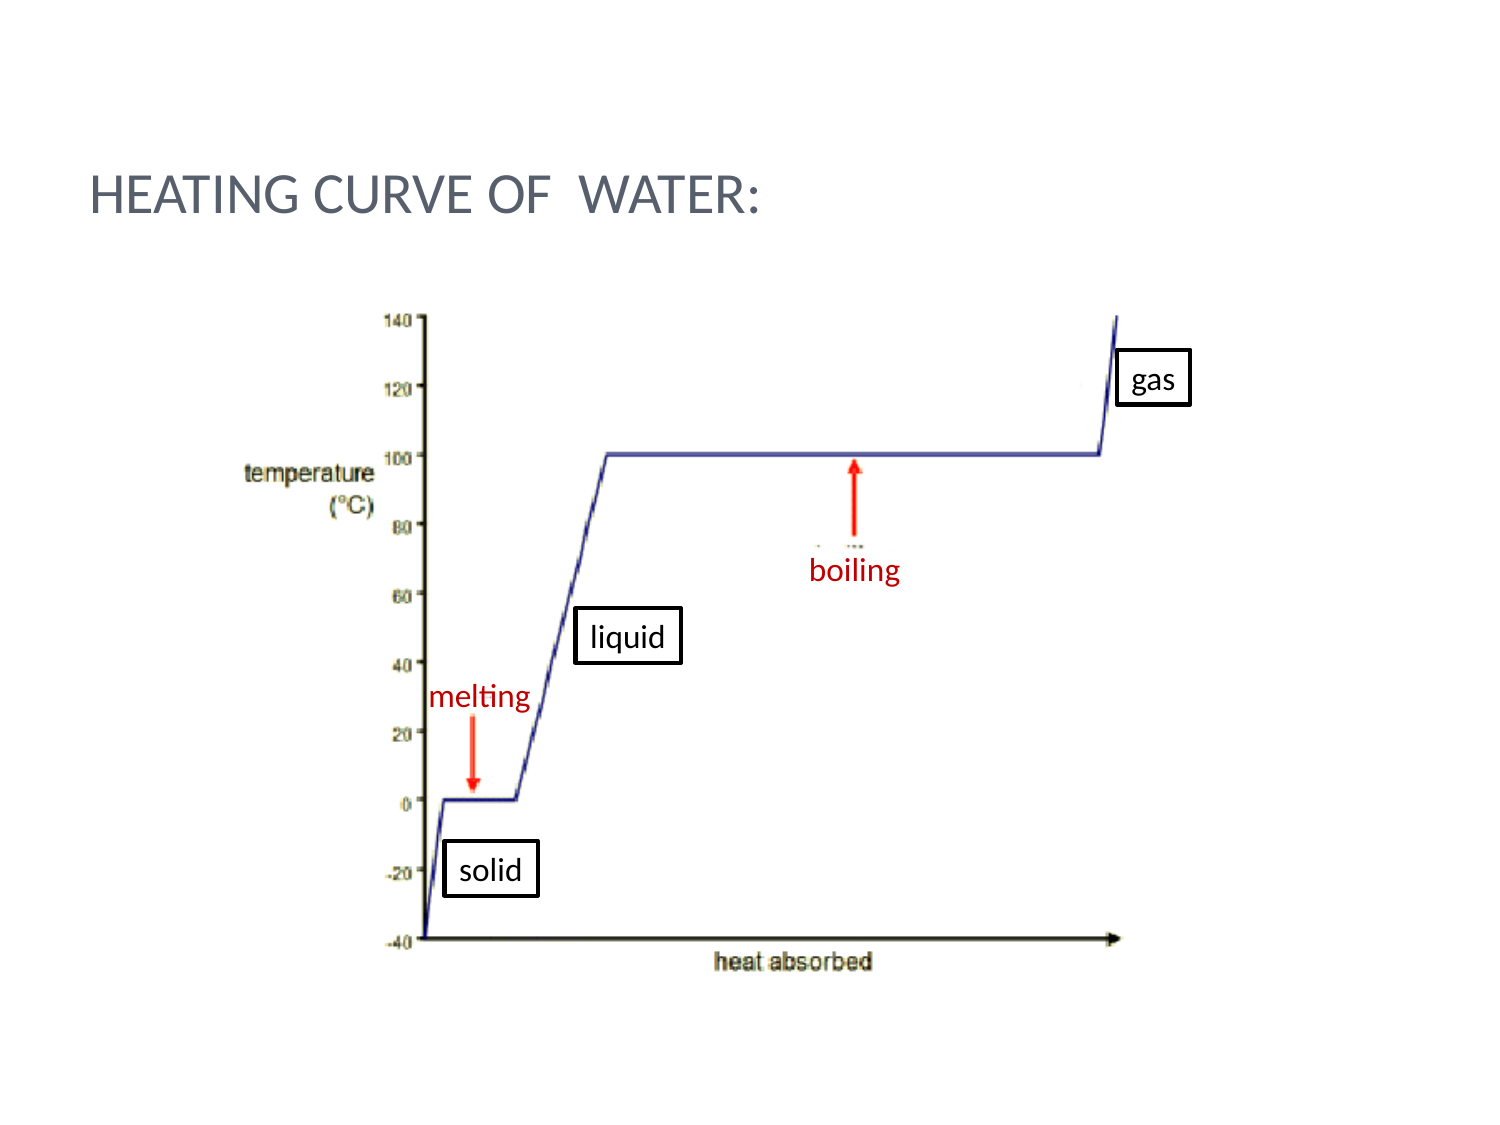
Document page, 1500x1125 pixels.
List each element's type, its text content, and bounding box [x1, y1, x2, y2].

text_box gas [1170, 348, 1192, 407]
picture [214, 308, 1165, 980]
title Heating Curve of Water: [75, 45, 1300, 233]
